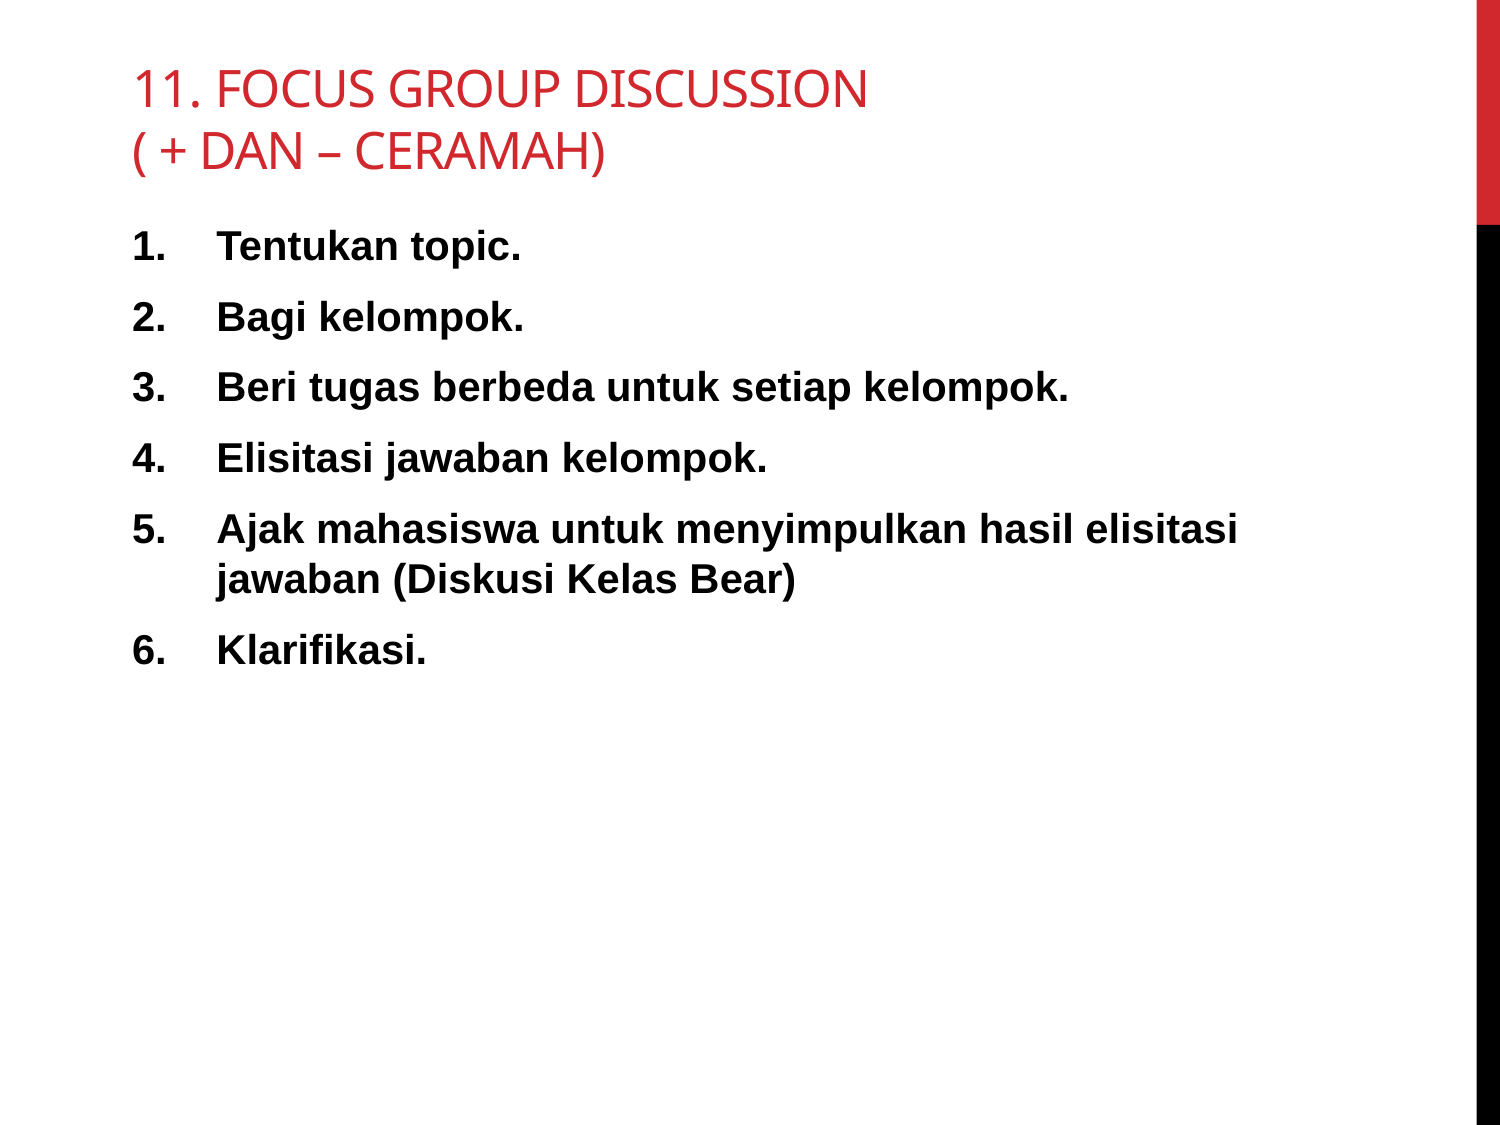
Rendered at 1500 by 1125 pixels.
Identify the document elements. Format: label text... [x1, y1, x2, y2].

list Tentukan topic. Bagi kelompok. Beri tugas berbeda untuk setiap kelompok. Elisitasi jawaban kelompok. Ajak mahasiswa untuk menyimpulkan hasil elisitasi jawaban (Diskusi Kelas Bear) Klarifikasi. [117, 210, 1425, 1094]
title 11. Focus Group Discussion ( + dan – ceramah) [117, 46, 1439, 188]
